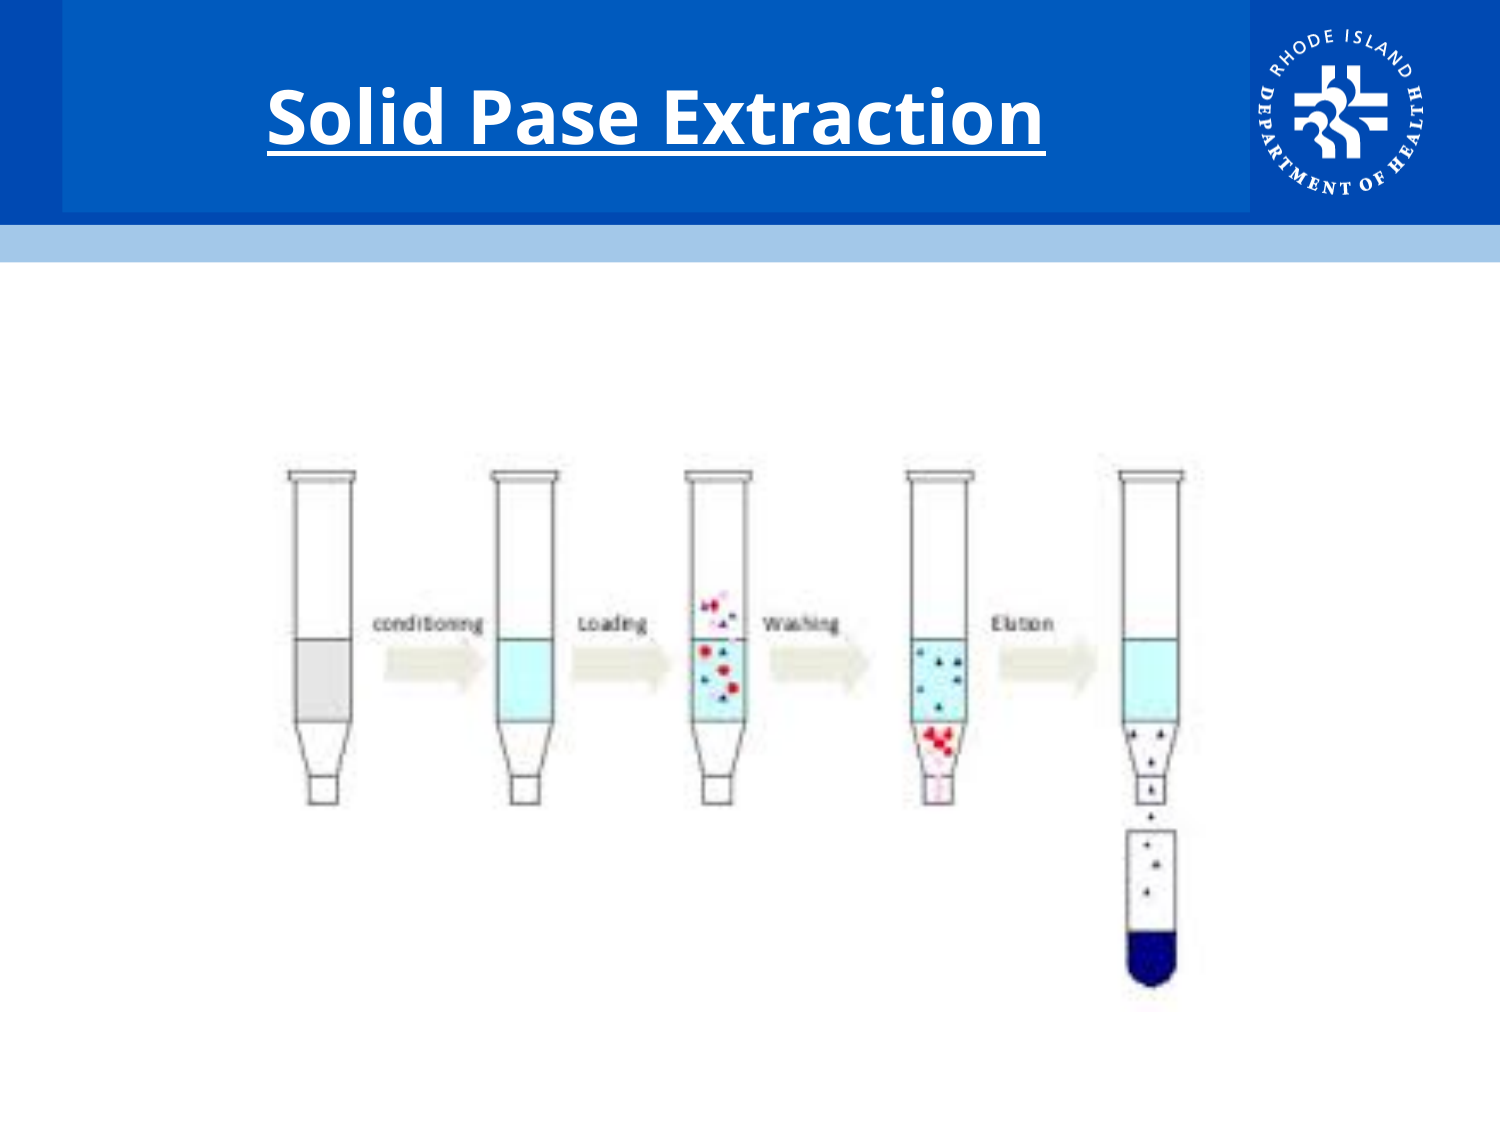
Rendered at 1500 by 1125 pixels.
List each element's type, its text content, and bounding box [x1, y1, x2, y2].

picture [0, 0, 1500, 224]
title Solid Pase Extraction [62, 0, 1251, 213]
picture [248, 427, 1253, 1012]
